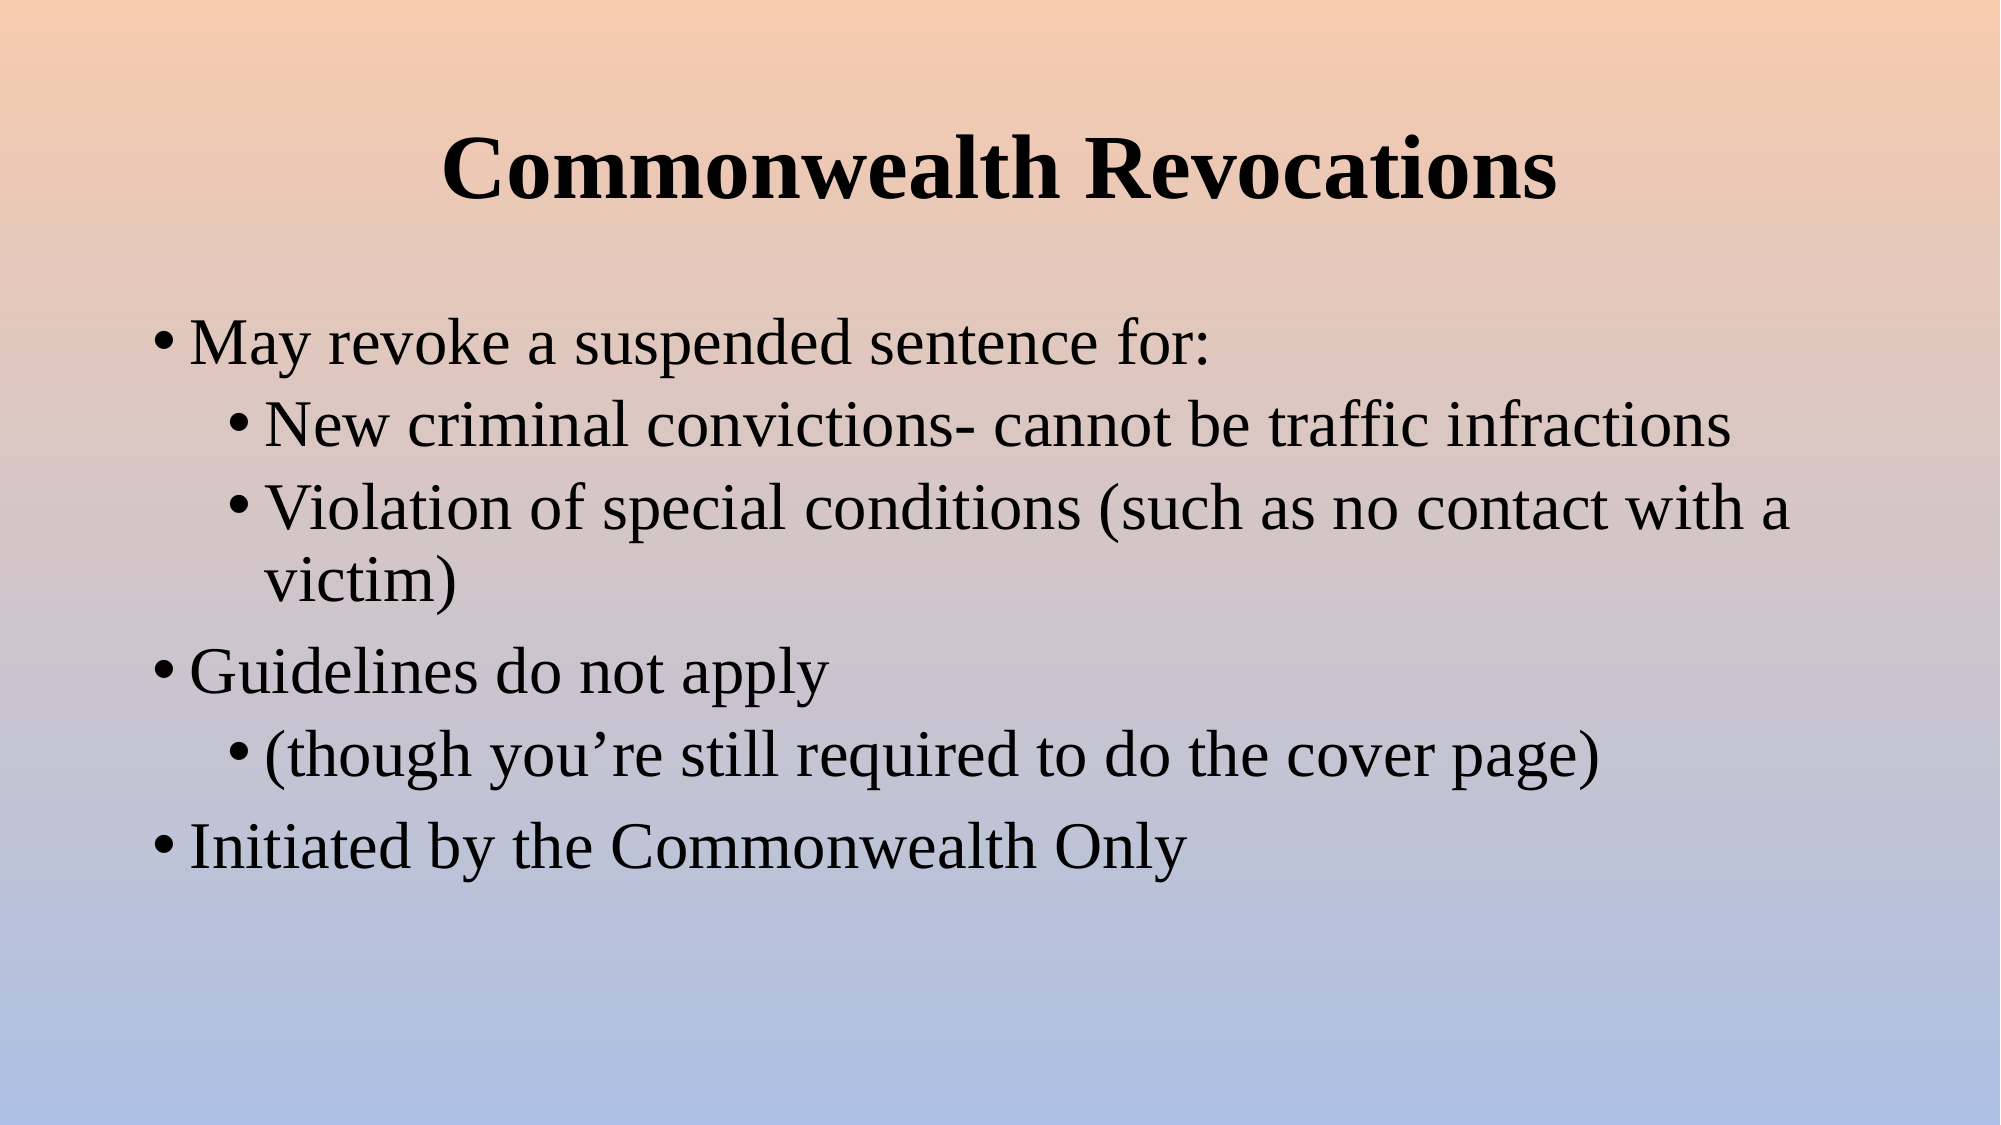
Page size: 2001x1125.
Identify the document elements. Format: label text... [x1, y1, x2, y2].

title Commonwealth Revocations [137, 59, 1863, 278]
list May revoke a suspended sentence for: New criminal convictions- cannot be traffic infractions Violation of special conditions (such as no contact with a victim) Guidelines do not apply (though you’re still required to do the cover page) Initiated by the Commonwealth Only [137, 299, 1863, 1014]
